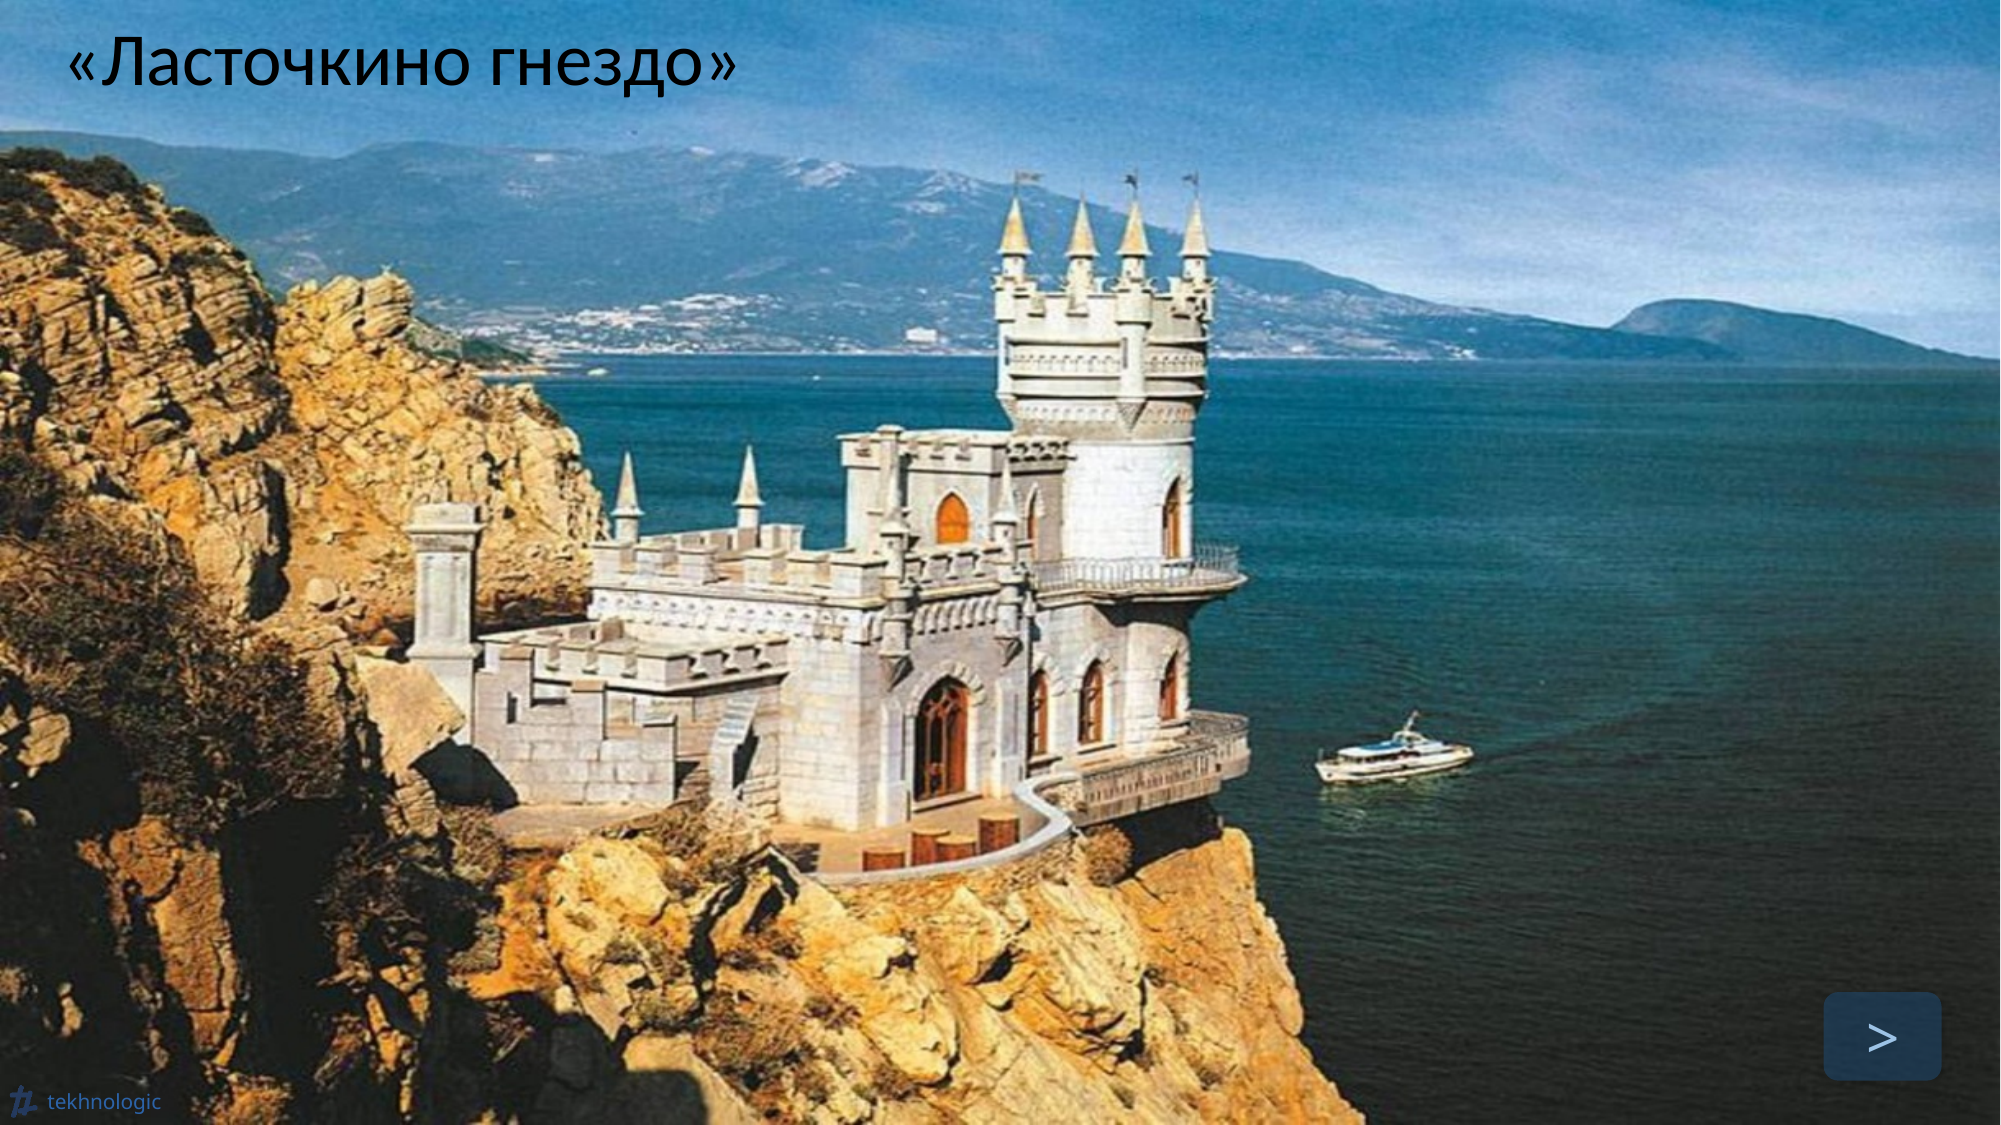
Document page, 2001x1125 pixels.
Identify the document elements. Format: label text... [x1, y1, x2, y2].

picture [0, 0, 2001, 1125]
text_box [2, 1080, 165, 1122]
text_box > [1822, 991, 1943, 1082]
text_box «Ласточкино гнездо» [47, 2, 759, 108]
